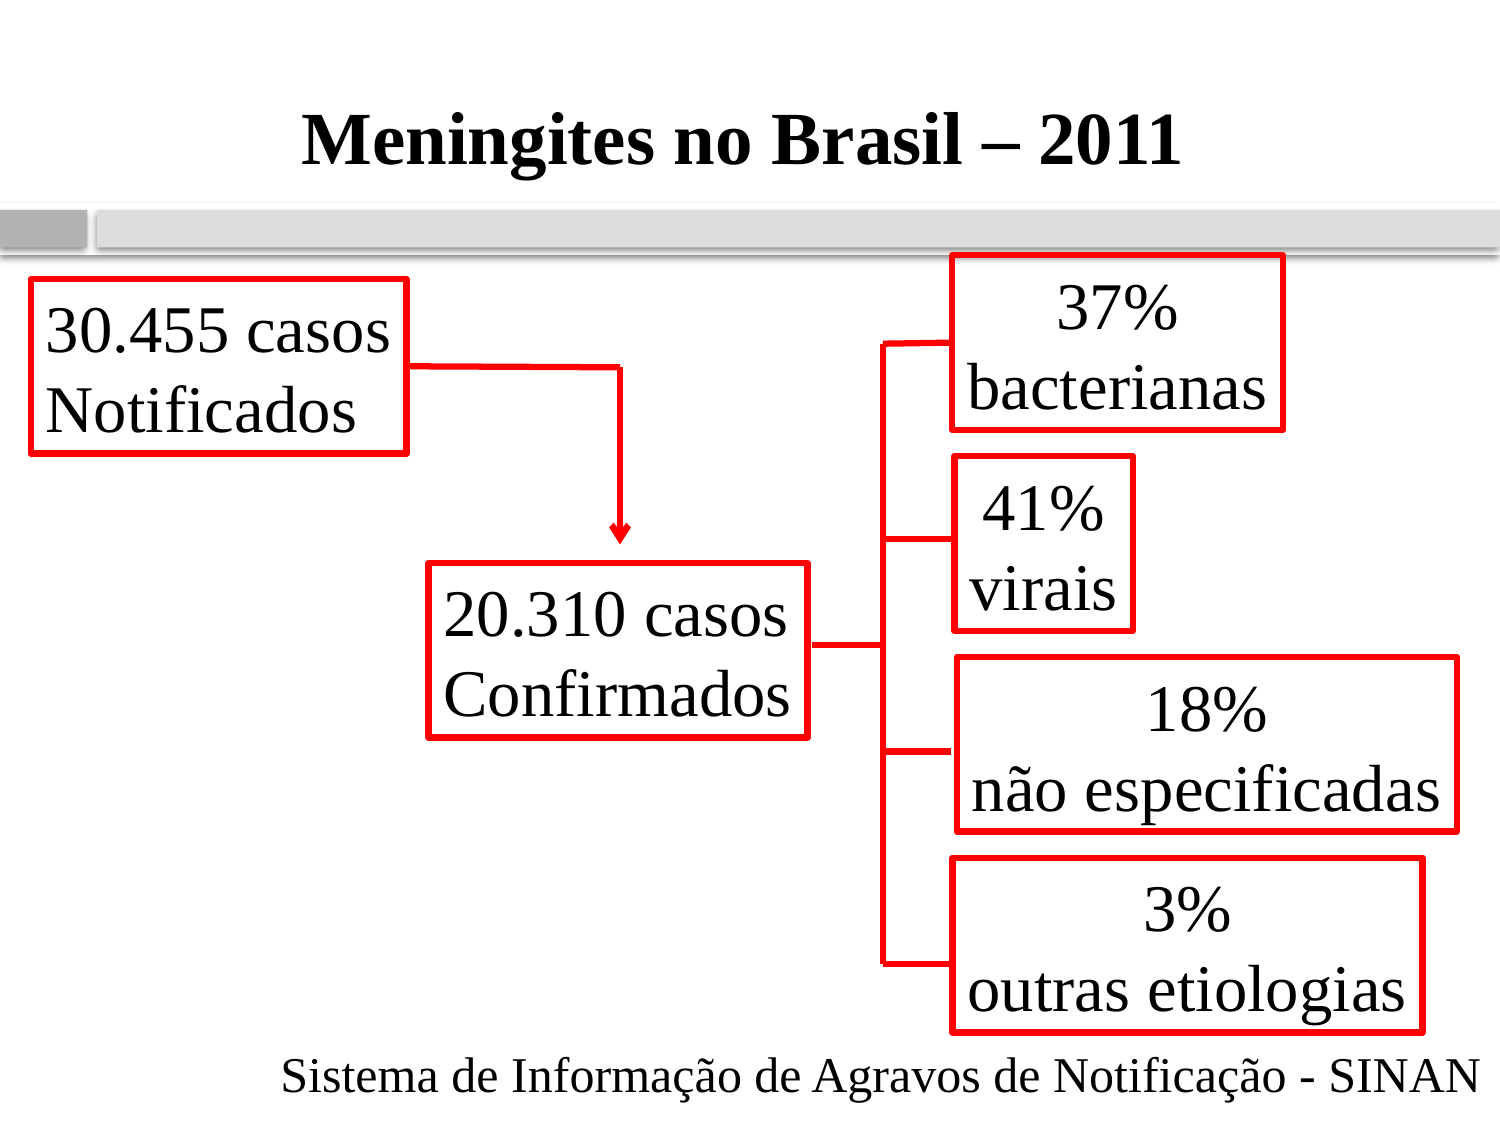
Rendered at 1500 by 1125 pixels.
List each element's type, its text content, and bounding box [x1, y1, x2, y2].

text_box 30.455 casos Notificados [30, 278, 407, 454]
text_box 37% bacterianas [952, 255, 1283, 430]
text_box 18% não especificadas [956, 656, 1457, 832]
text_box 3% outras etiologias [952, 857, 1423, 1033]
text_box Meningites no Brasil – 2011 [286, 81, 1223, 187]
text_box 41% virais [954, 456, 1133, 631]
text_box Sistema de Informação de Agravos de Notificação - SINAN [265, 1034, 1500, 1110]
text_box 20.310 casos Confirmados [428, 562, 808, 738]
